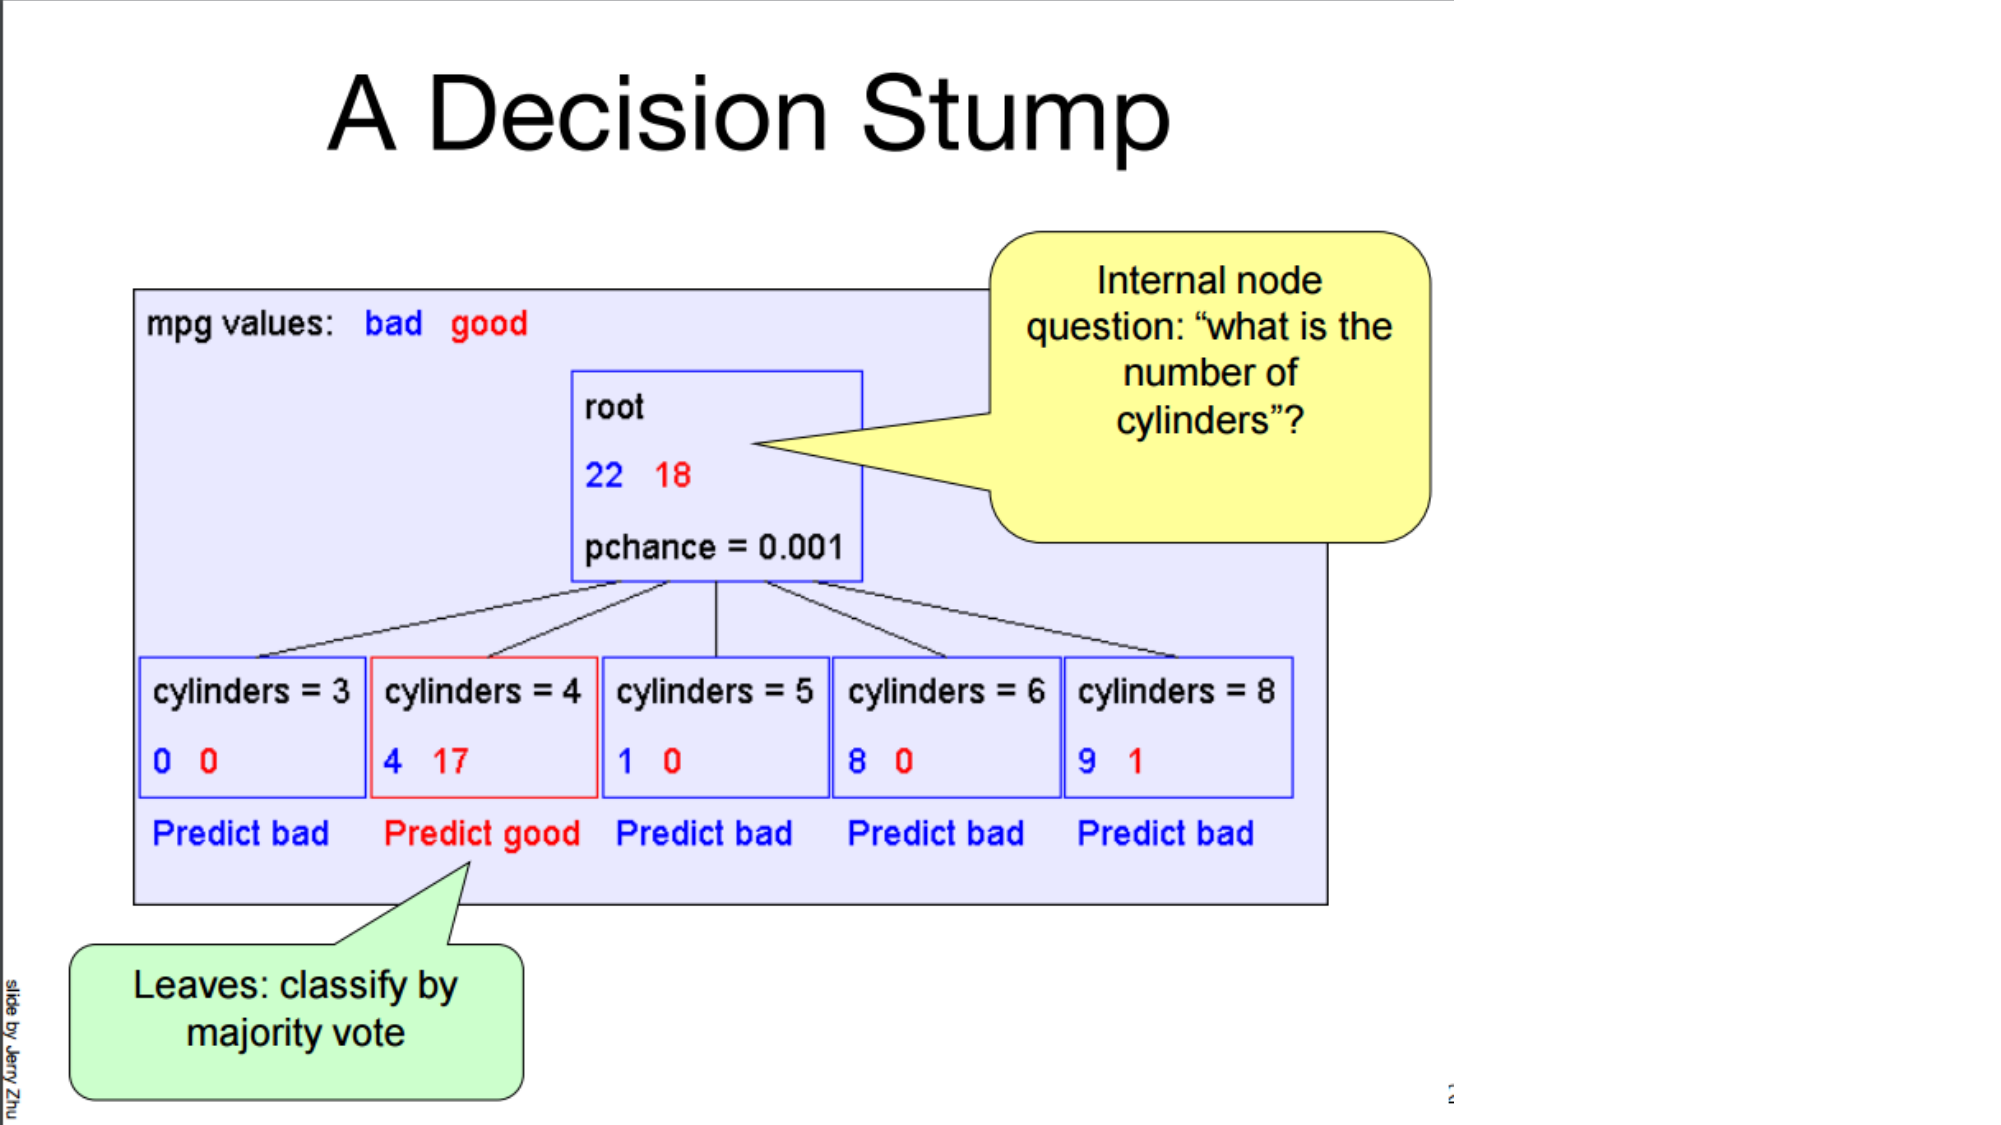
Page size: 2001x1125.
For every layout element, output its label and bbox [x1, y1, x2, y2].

picture [0, 0, 1454, 1125]
